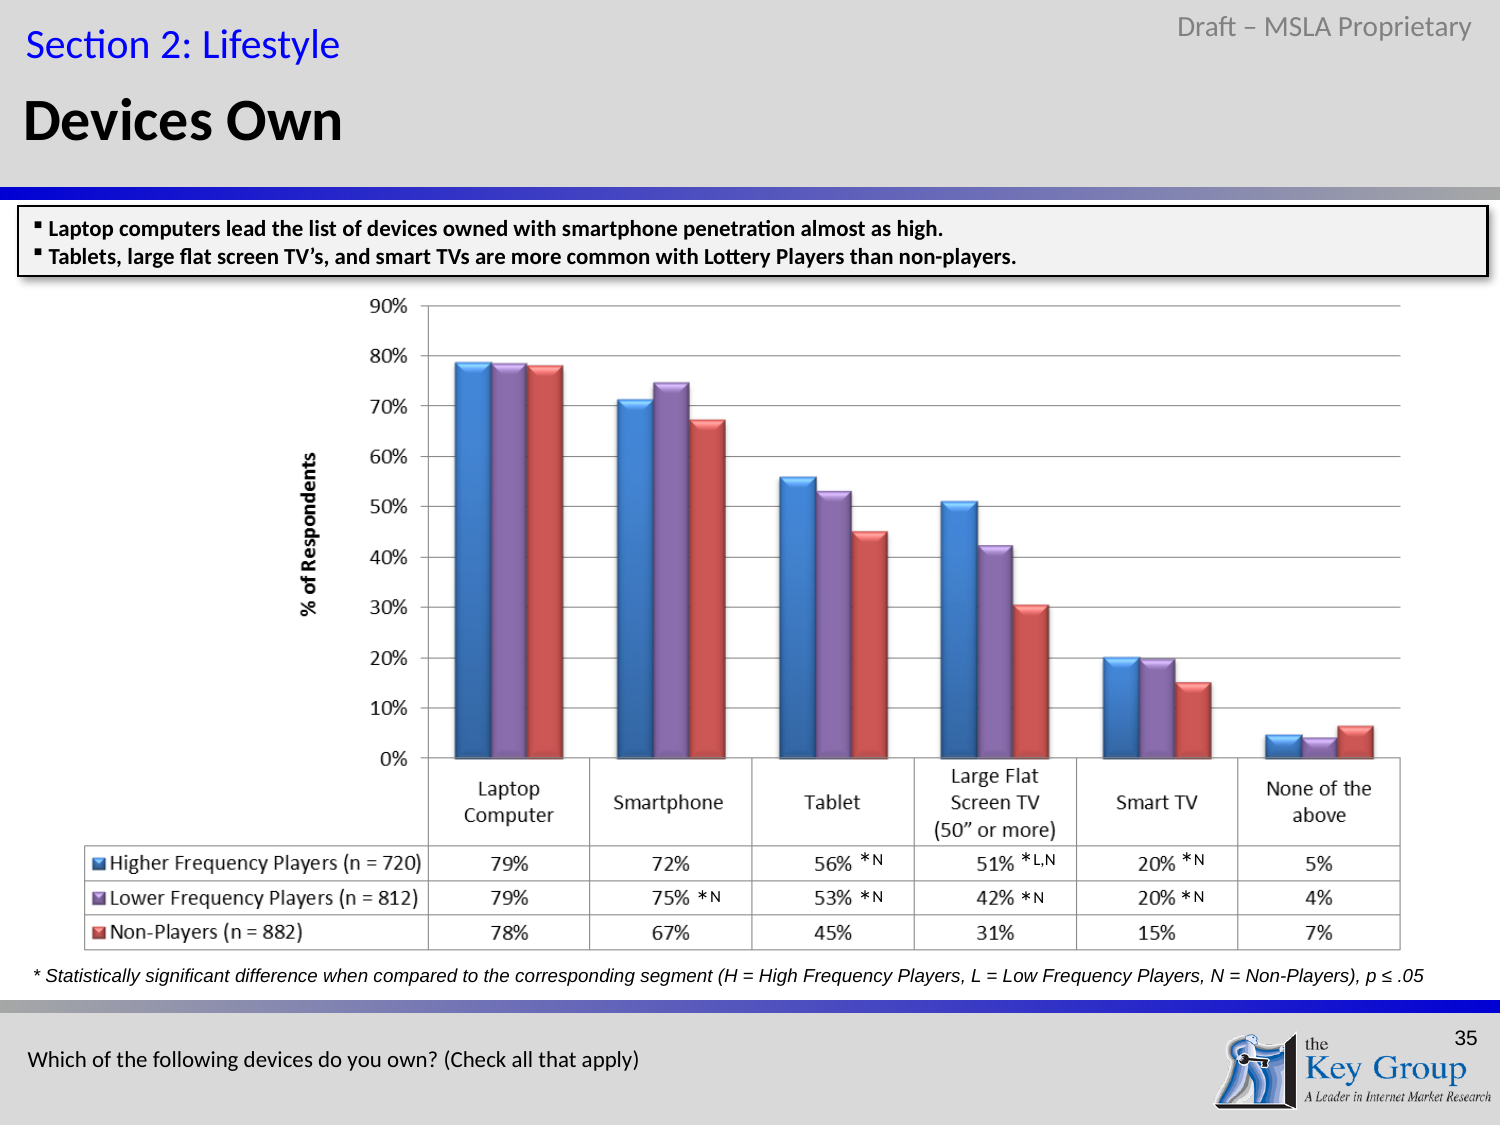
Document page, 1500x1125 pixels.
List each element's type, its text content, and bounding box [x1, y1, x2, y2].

picture [46, 280, 1424, 961]
picture [1212, 1017, 1500, 1111]
list Which of the following devices do you own? (Check all that apply) [12, 1037, 1188, 1086]
text_box Laptop computers lead the list of devices owned with smartphone penetration almost as high. Tablets, large flat screen TV’s, and smart TVs are more common with Lottery Players than non-players. [18, 206, 1488, 277]
list Devices Own [8, 72, 1500, 161]
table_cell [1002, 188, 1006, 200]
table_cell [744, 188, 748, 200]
text_box * Statistically significant difference when compared to the corresponding segment (H = High Frequency Players, L = Low Frequency Players, N = Non-Players), p ≤ .05 [0, 956, 1438, 1016]
list Section 2: Lifestyle [10, 9, 1500, 72]
text_box Draft – MSLA Proprietary [1162, 0, 1500, 50]
table_cell 47% [920, 188, 925, 200]
